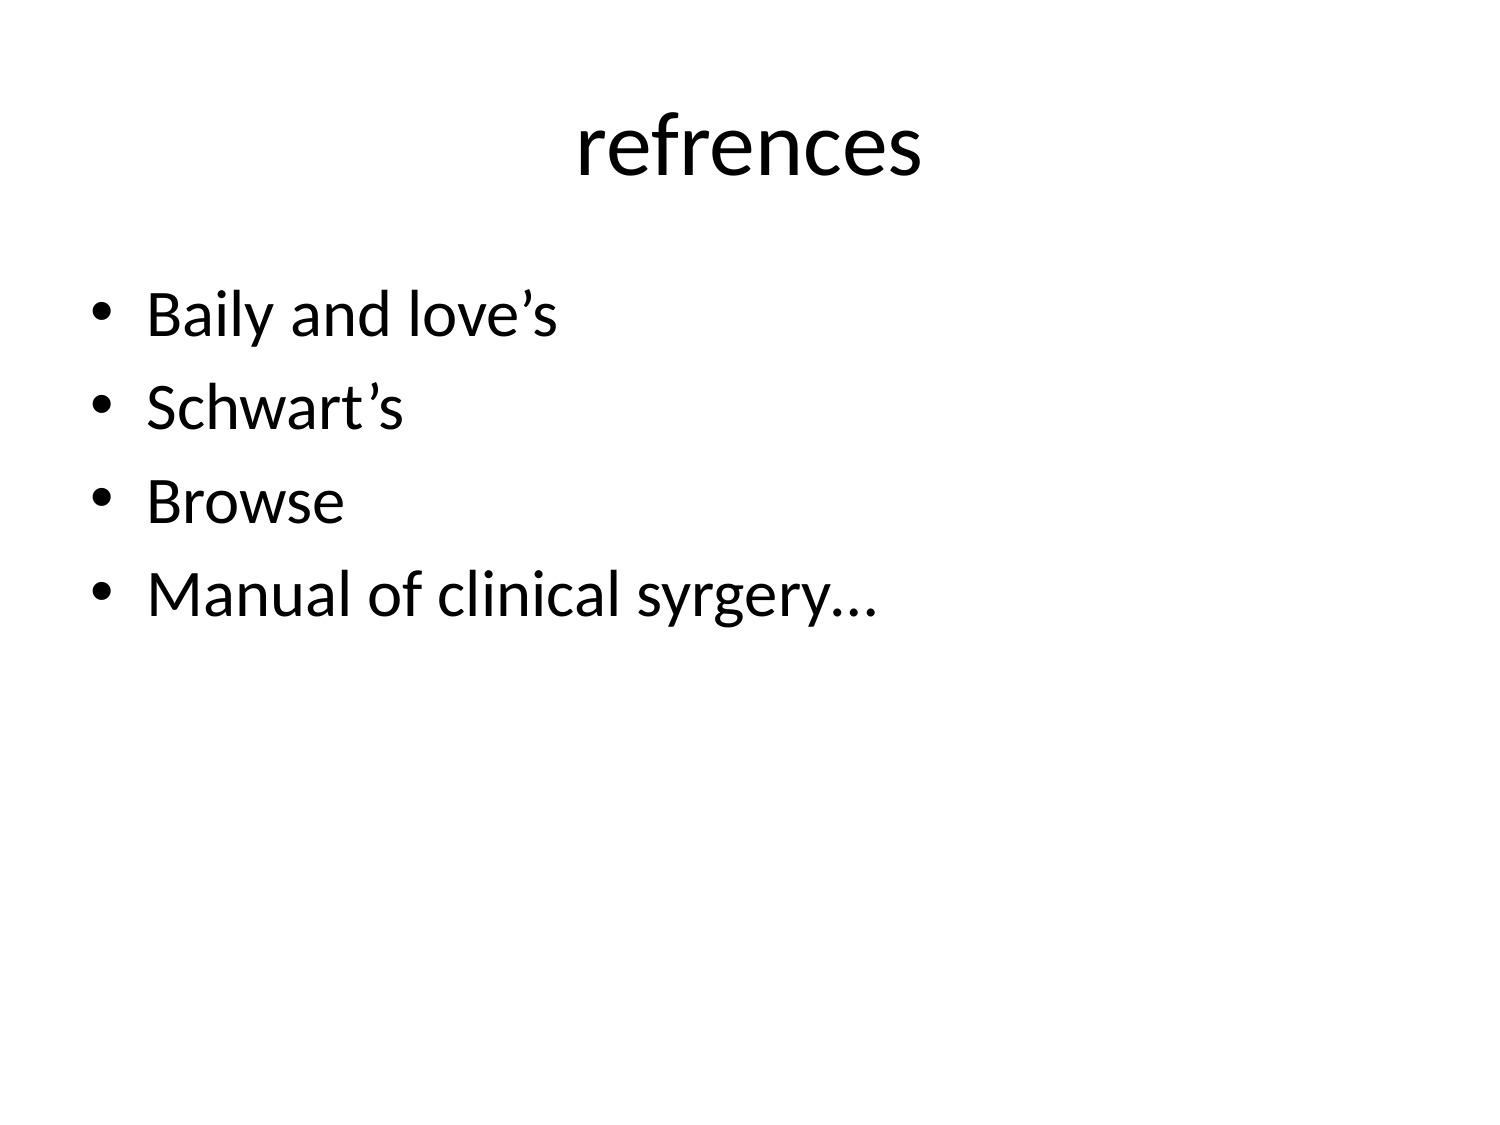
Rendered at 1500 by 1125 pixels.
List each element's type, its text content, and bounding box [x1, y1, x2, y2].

list Baily and love’s Schwart’s Browse Manual of clinical syrgery… [75, 262, 1425, 1005]
title refrences [75, 45, 1425, 233]
